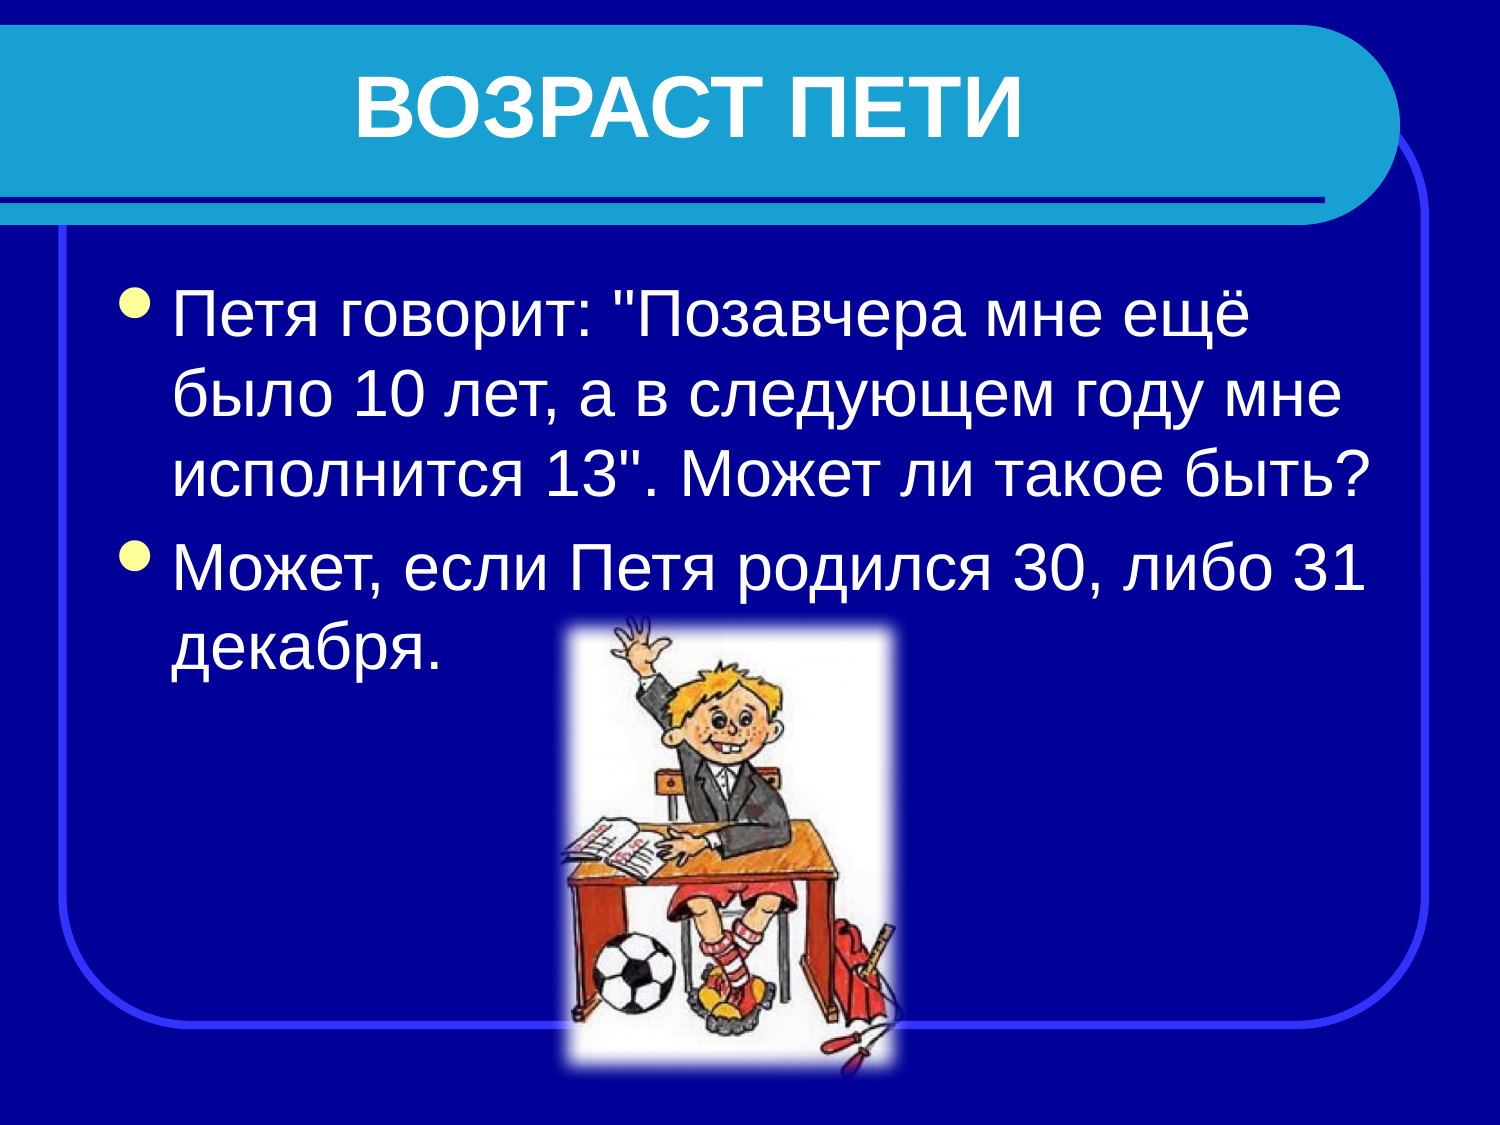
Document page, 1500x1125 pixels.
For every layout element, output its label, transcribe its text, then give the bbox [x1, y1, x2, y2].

title ВОЗРАСТ ПЕТИ [31, 101, 1348, 209]
picture [548, 609, 911, 1083]
list Петя говорит: "Позавчера мне ещё было 10 лет, а в следующем году мне исполнится 13". Может ли такое быть? Может, если Петя родился 30, либо 31 декабря. [99, 262, 1401, 988]
